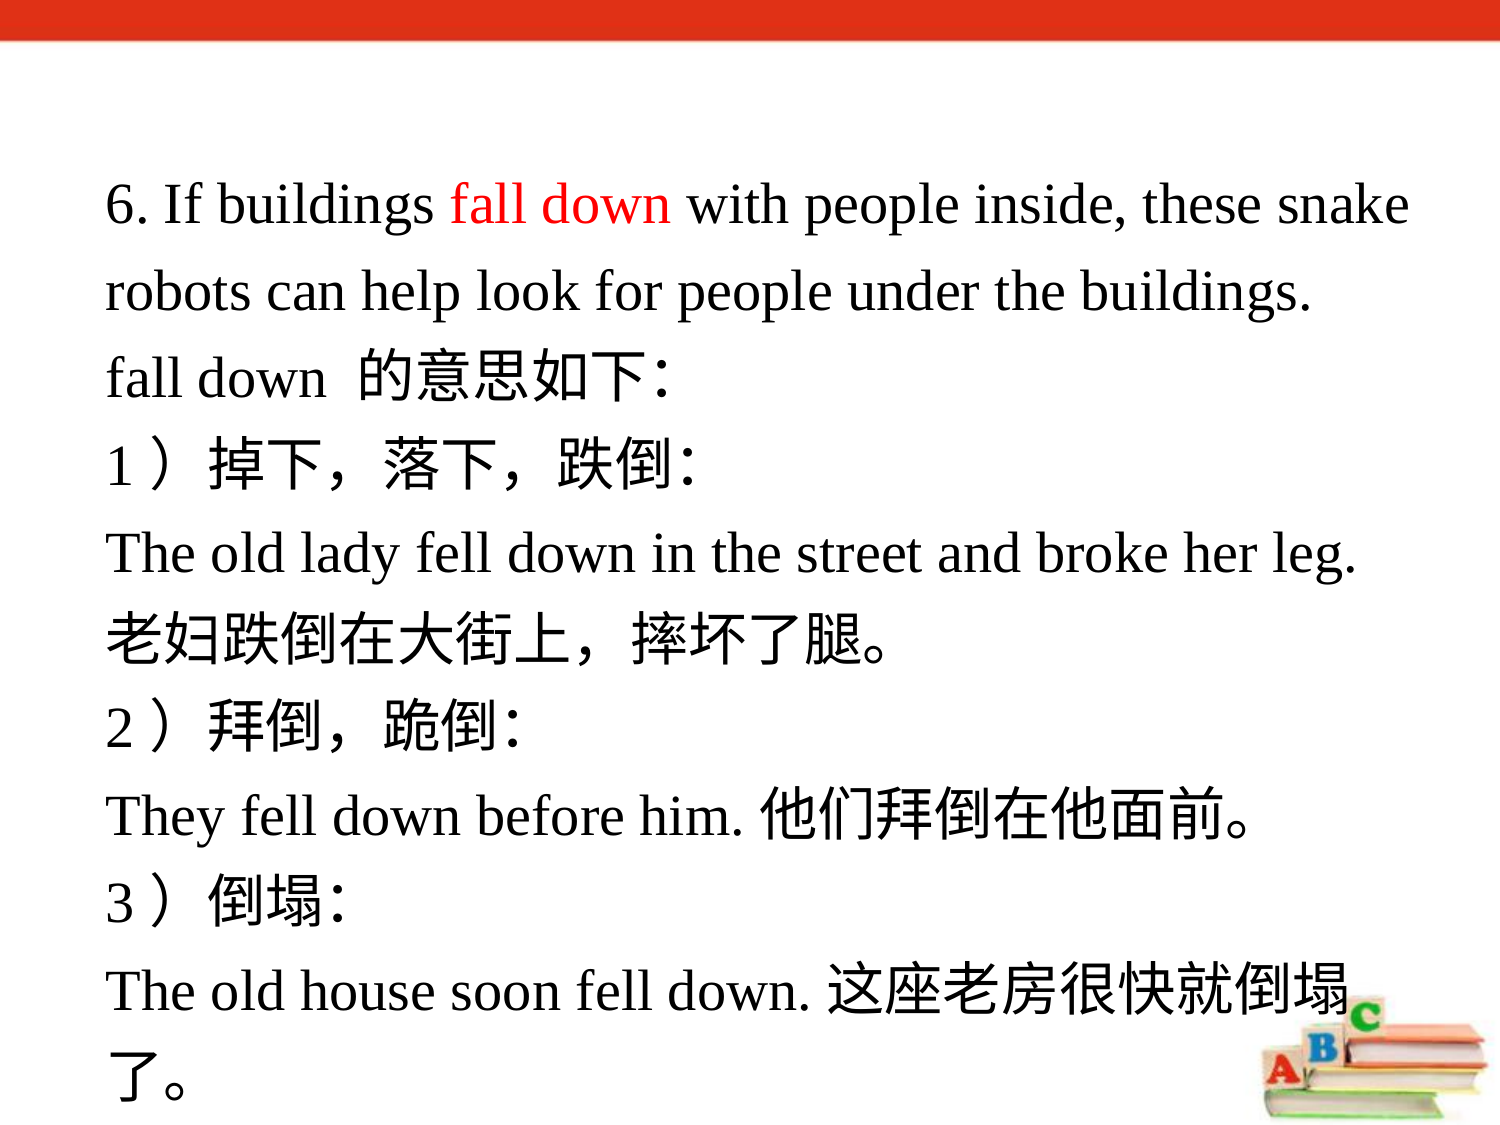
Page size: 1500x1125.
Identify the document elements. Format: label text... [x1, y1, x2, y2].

picture [0, 0, 1500, 1125]
text_box 6. If buildings fall down with people inside, these snake robots can help look for people under the buildings. fall down 的意思如下： 1）掉下，落下，跌倒： The old lady fell down in the street and broke her leg. 老妇跌倒在大街上，摔坏了腿。 2）拜倒，跪倒： They fell down before him.他们拜倒在他面前。 3）倒塌： The old house soon fell down.这座老房很快就倒塌了。 [91, 139, 1447, 1117]
